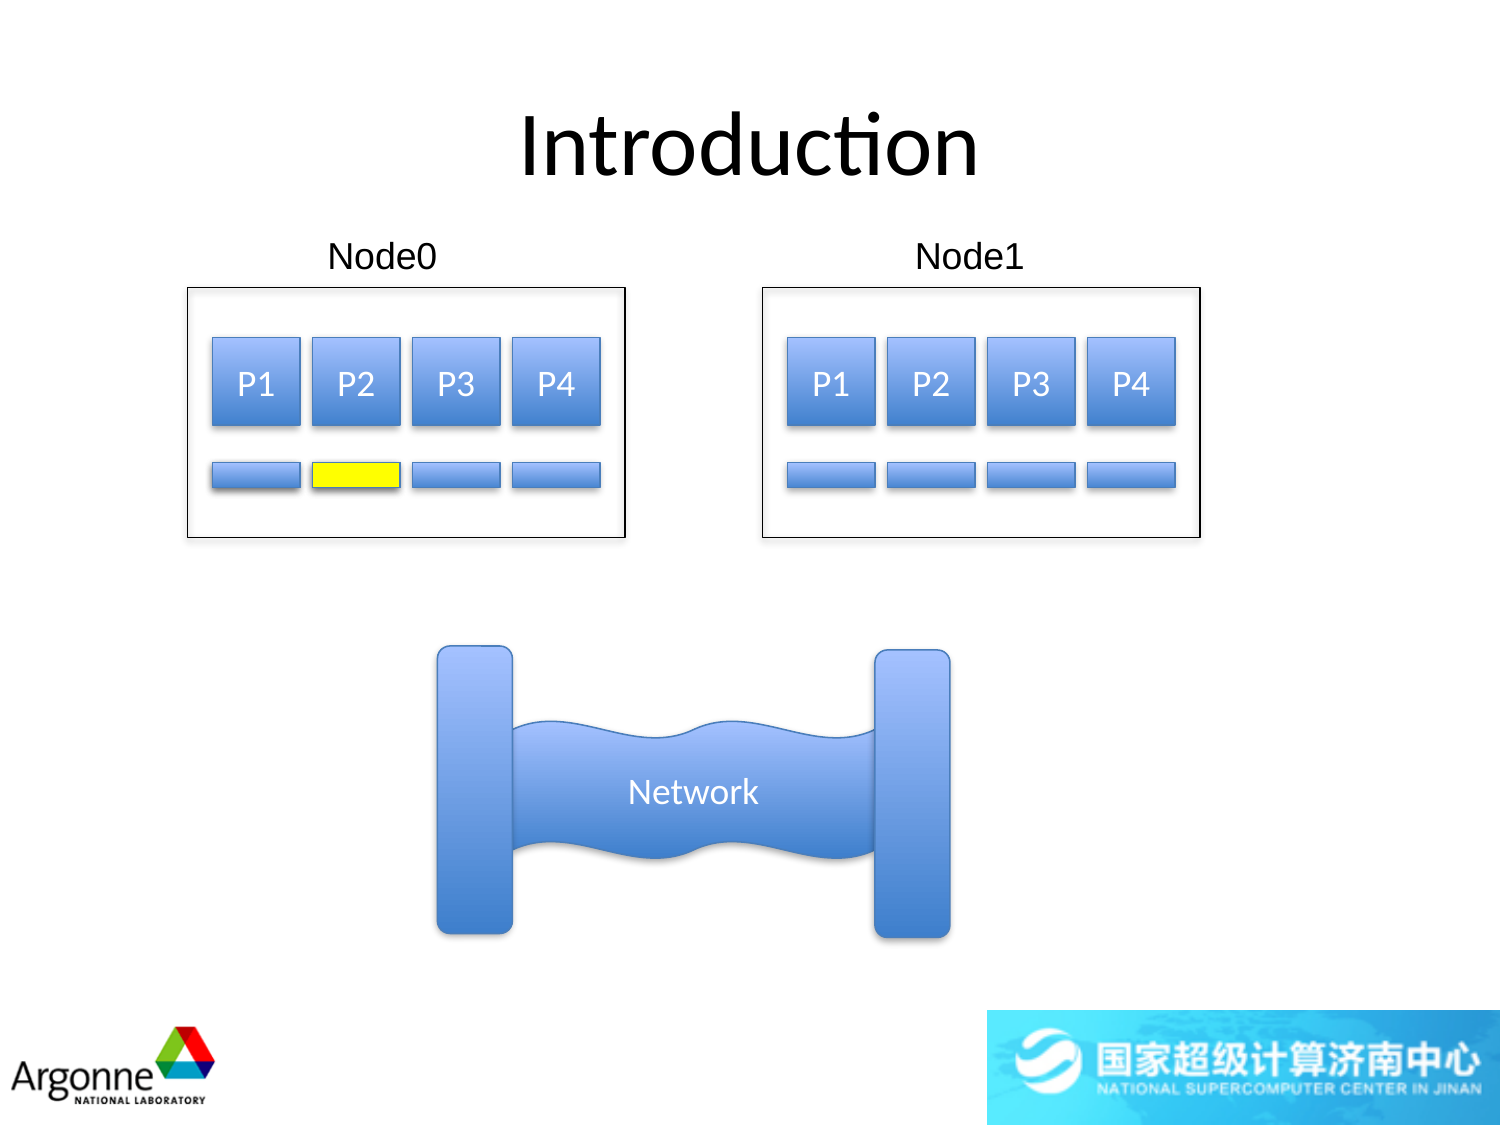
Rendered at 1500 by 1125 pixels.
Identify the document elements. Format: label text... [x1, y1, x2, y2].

picture [987, 1010, 1500, 1125]
text_box Network [516, 720, 869, 859]
text_box [1087, 462, 1176, 488]
title Introduction [75, 45, 1425, 233]
text_box P1 [212, 337, 301, 426]
text_box P4 [512, 337, 601, 426]
text_box [762, 287, 1201, 538]
text_box [987, 462, 1076, 488]
text_box [312, 462, 401, 488]
text_box [874, 649, 951, 939]
text_box [887, 462, 976, 488]
text_box P3 [987, 337, 1076, 426]
picture [0, 1011, 238, 1124]
text_box P4 [1087, 337, 1176, 426]
text_box Node1 [899, 224, 1050, 285]
text_box [187, 287, 626, 538]
text_box [436, 645, 514, 935]
text_box Node0 [312, 224, 463, 285]
text_box [512, 462, 601, 488]
text_box [212, 462, 301, 488]
text_box P2 [312, 337, 401, 426]
text_box P1 [787, 337, 876, 426]
text_box [787, 462, 876, 488]
text_box [412, 462, 501, 488]
text_box P3 [412, 337, 501, 426]
text_box P2 [887, 337, 976, 426]
